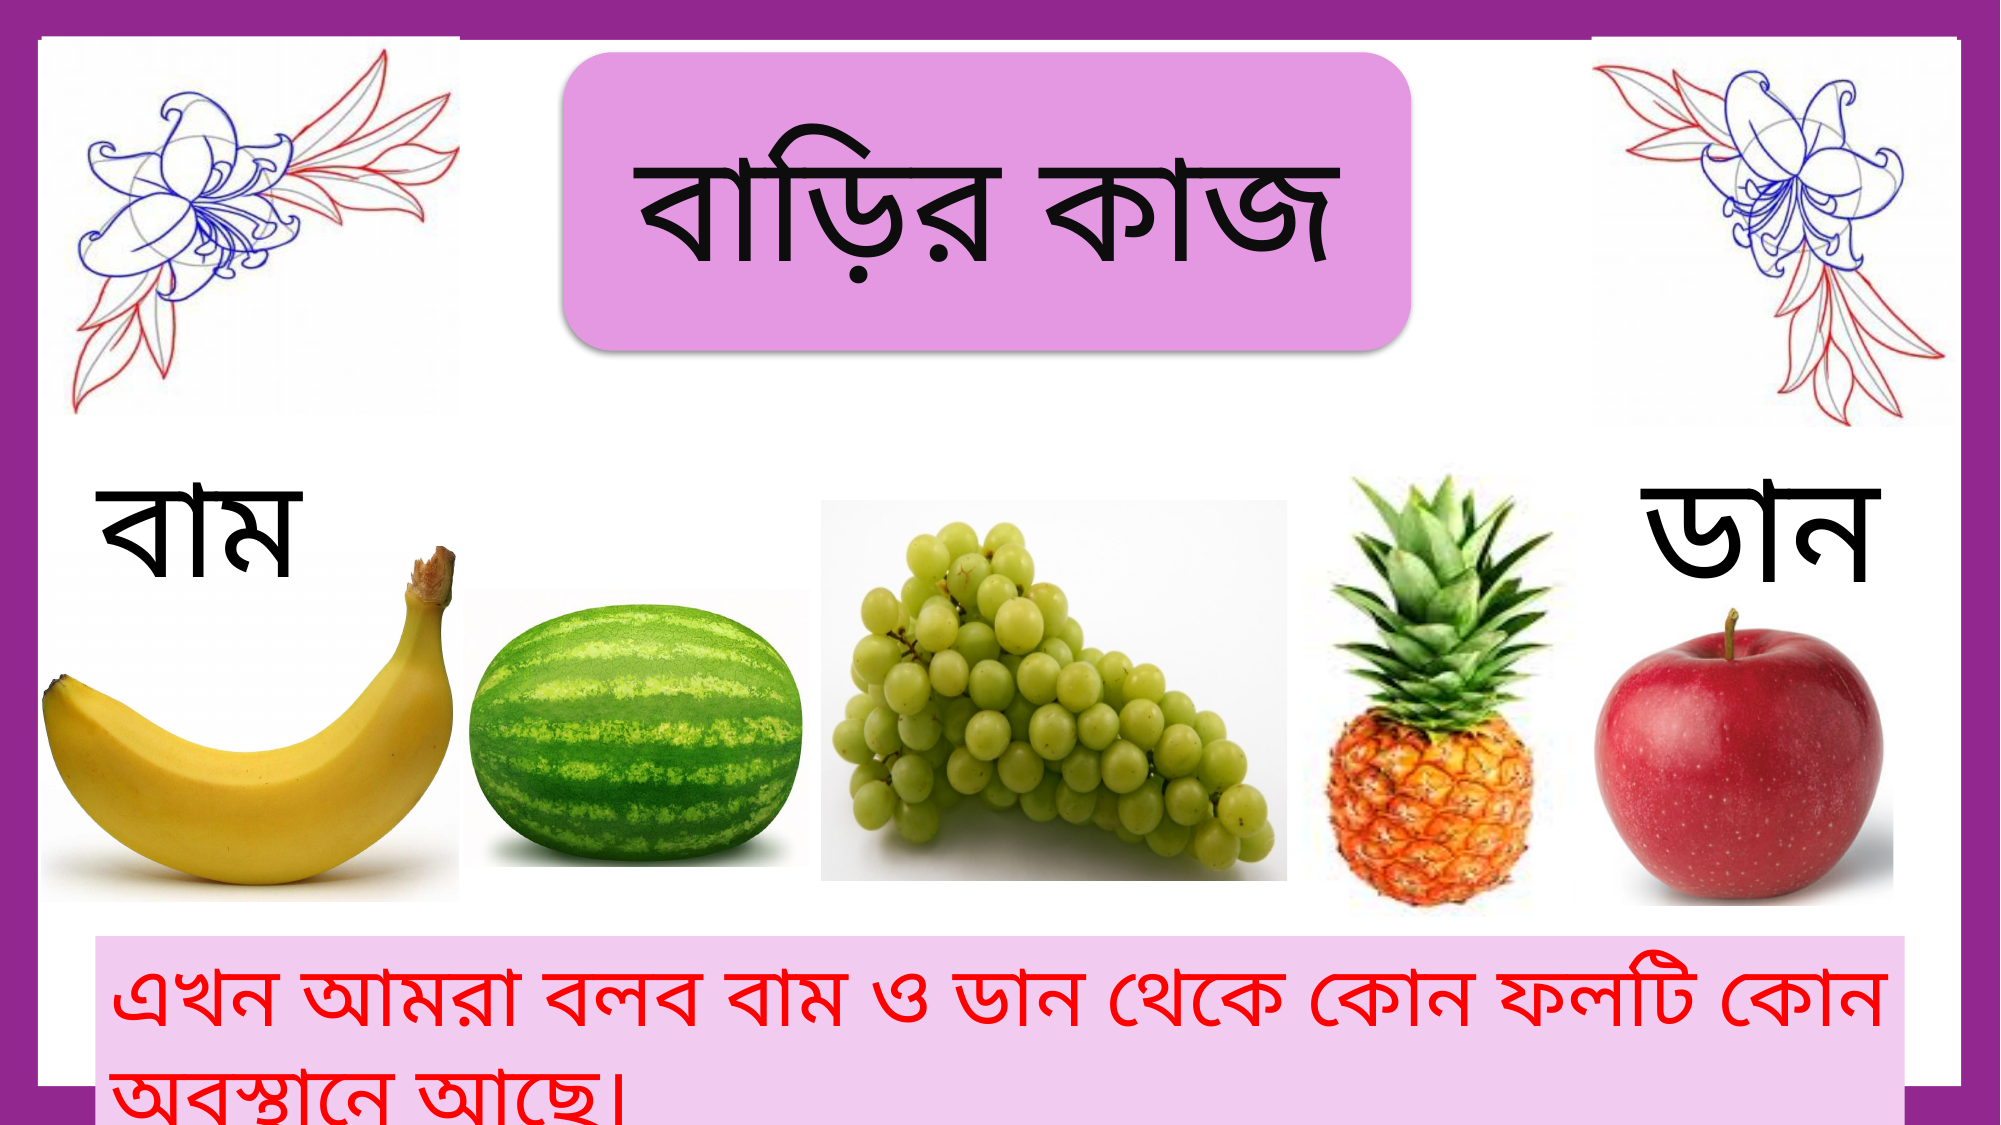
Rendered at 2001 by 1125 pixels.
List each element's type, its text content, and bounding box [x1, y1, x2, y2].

text_box ডান [1627, 437, 1917, 620]
picture [42, 16, 459, 435]
text_box বাম [83, 445, 326, 544]
picture [1591, 35, 1957, 428]
picture [40, 546, 460, 902]
text_box এখন আমরা বলব বাম ও ডান থেকে কোন ফলটি কোন অবস্থানে আছে। [95, 936, 1905, 1125]
picture [820, 461, 1577, 917]
picture [1591, 590, 1894, 906]
text_box বাড়ির কাজ [563, 52, 1412, 351]
picture [463, 588, 810, 868]
